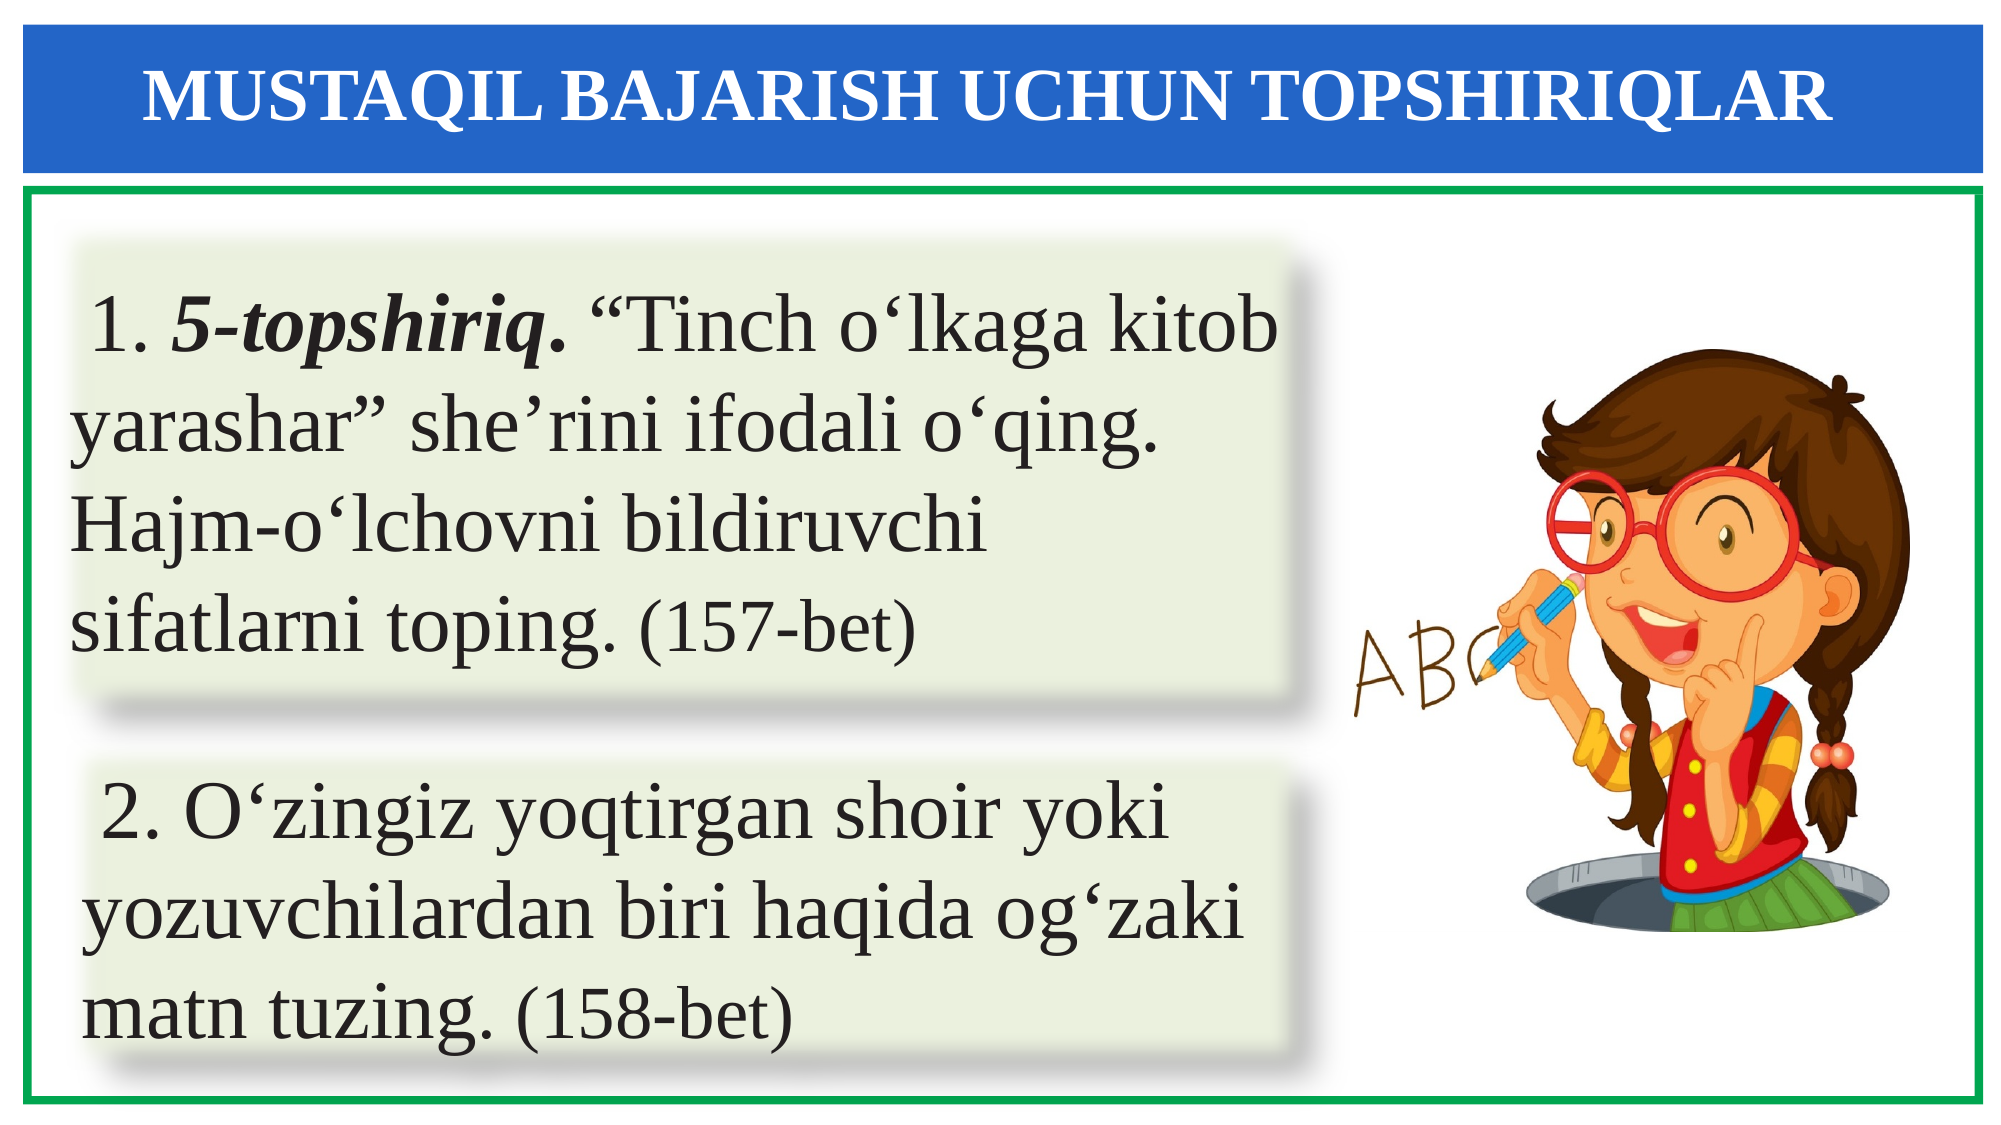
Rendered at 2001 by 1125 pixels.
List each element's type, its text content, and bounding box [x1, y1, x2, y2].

text_box 2. O‘zingiz yoqtirgan shoir yoki yozuvchilardan biri haqida og‘zaki matn tuzing. (158-bet) [100, 773, 1277, 1040]
text_box 1. 5-topshiriq. “Tinch o‘lkaga kitob yarashar” she’rini ifodali o‘qing. Hajm-o‘lchovni bildiruvchi sifatlarni toping. (157-bet) [88, 253, 1277, 686]
title MUSTAQIL BAJARISH UCHUN TOPSHIRIQLAR [17, 43, 1959, 138]
text_box 3-topshiriq. O‘qing. Tinglang. So‘zlang. (160-bet) [96, 769, 1281, 1044]
picture [1354, 349, 1910, 932]
text_box Kitob [84, 249, 1281, 690]
